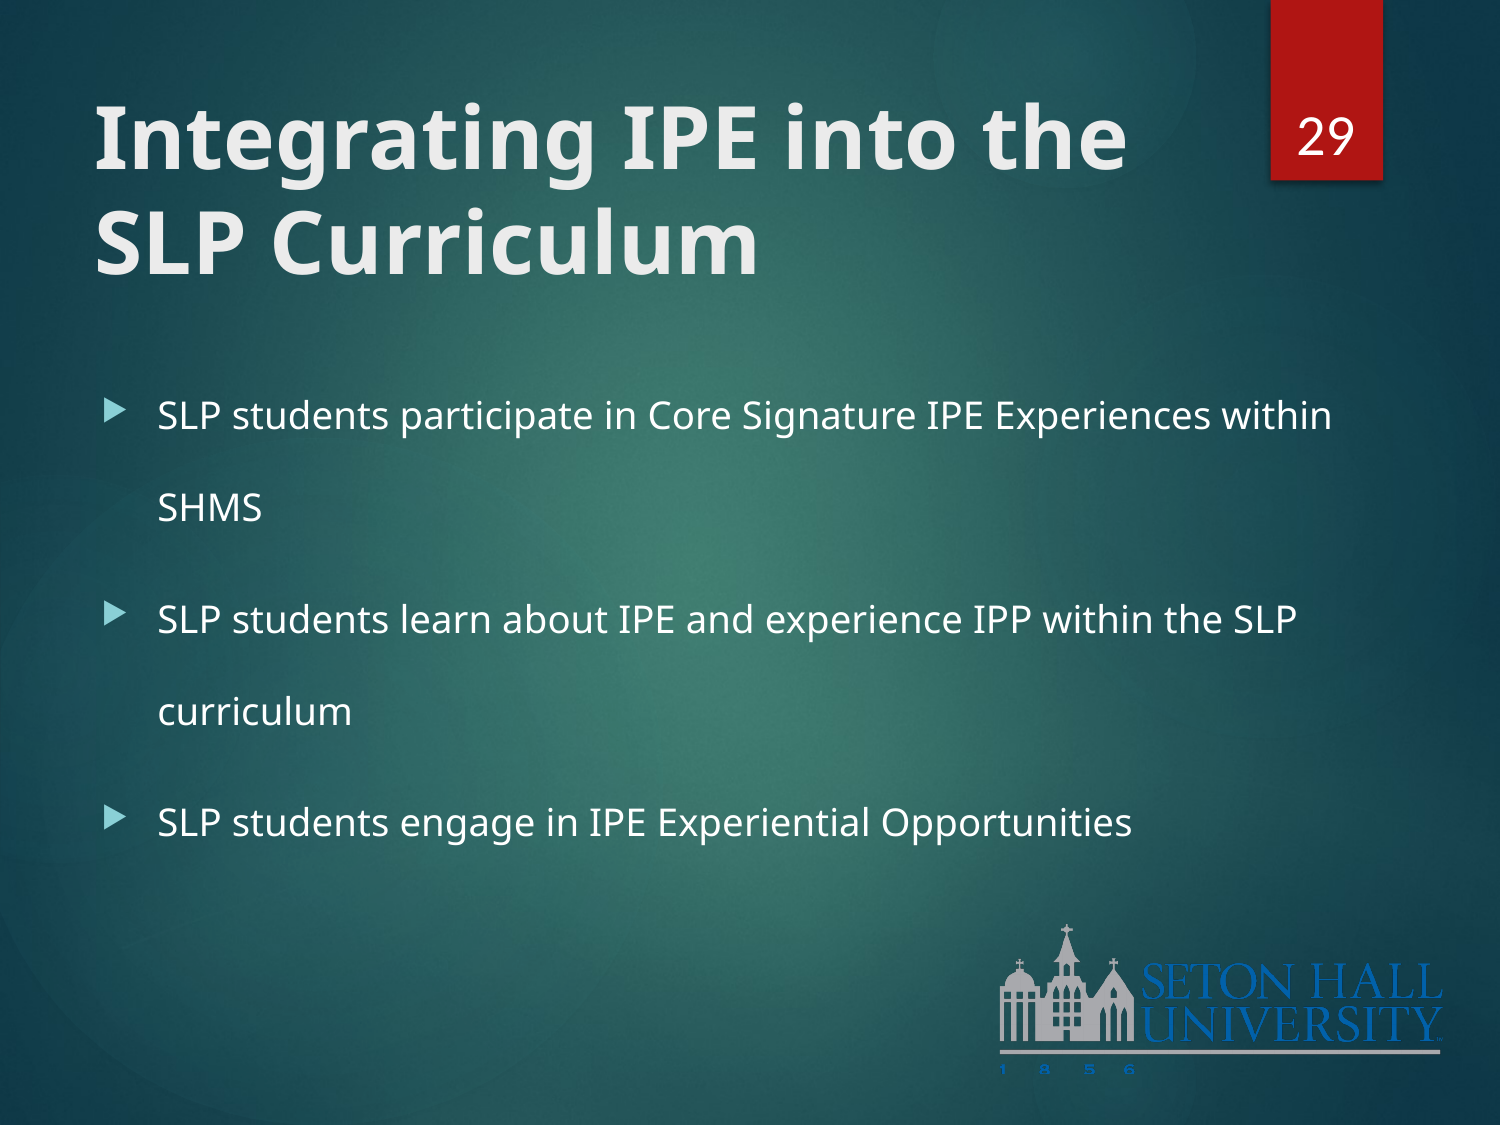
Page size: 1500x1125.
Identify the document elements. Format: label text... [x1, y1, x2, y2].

picture [0, 0, 1500, 1125]
slide_number 29 [1273, 48, 1377, 175]
title Integrating IPE into the SLP Curriculum [79, 74, 1237, 304]
list SLP students participate in Core Signature IPE Experiences within SHMS SLP students learn about IPE and experience IPP within the SLP curriculum SLP students engage in IPE Experiential Opportunities [86, 337, 1415, 857]
